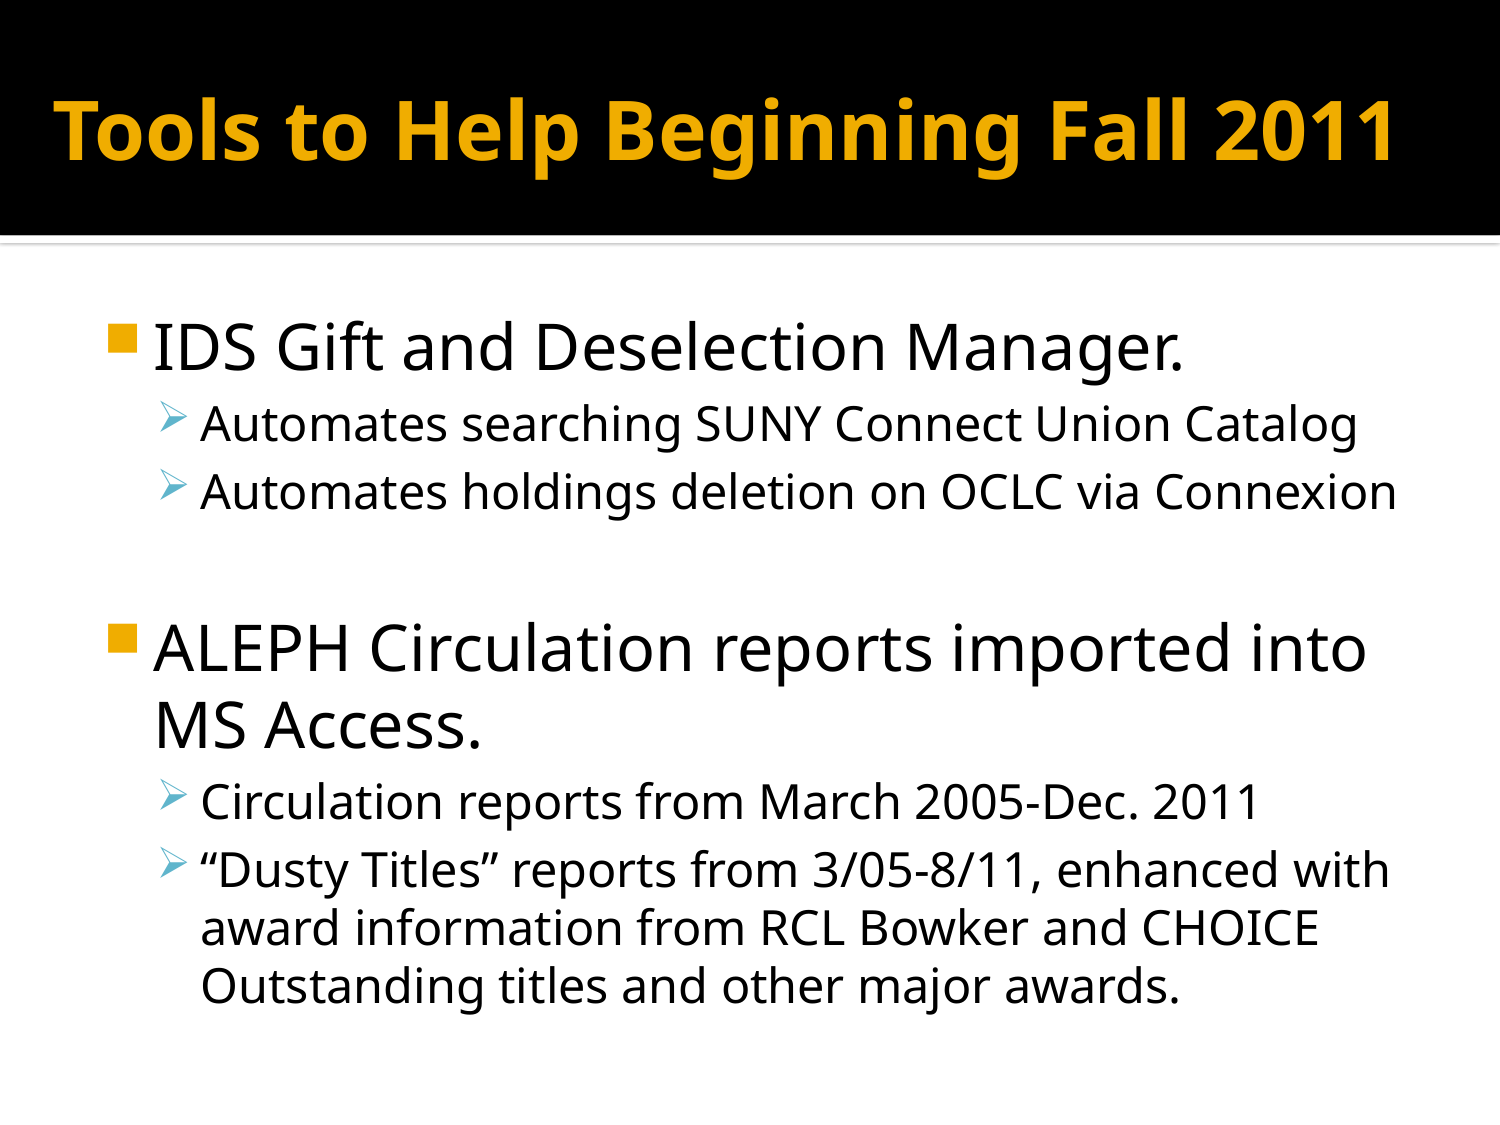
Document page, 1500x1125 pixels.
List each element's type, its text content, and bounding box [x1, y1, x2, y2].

list IDS Gift and Deselection Manager. Automates searching SUNY Connect Union Catalog Automates holdings deletion on OCLC via Connexion ALEPH Circulation reports imported into MS Access. Circulation reports from March 2005-Dec. 2011 “Dusty Titles” reports from 3/05-8/11, enhanced with award information from RCL Bowker and CHOICE Outstanding titles and other major awards. [75, 291, 1425, 1050]
title Tools to Help Beginning Fall 2011 [37, 24, 1463, 231]
